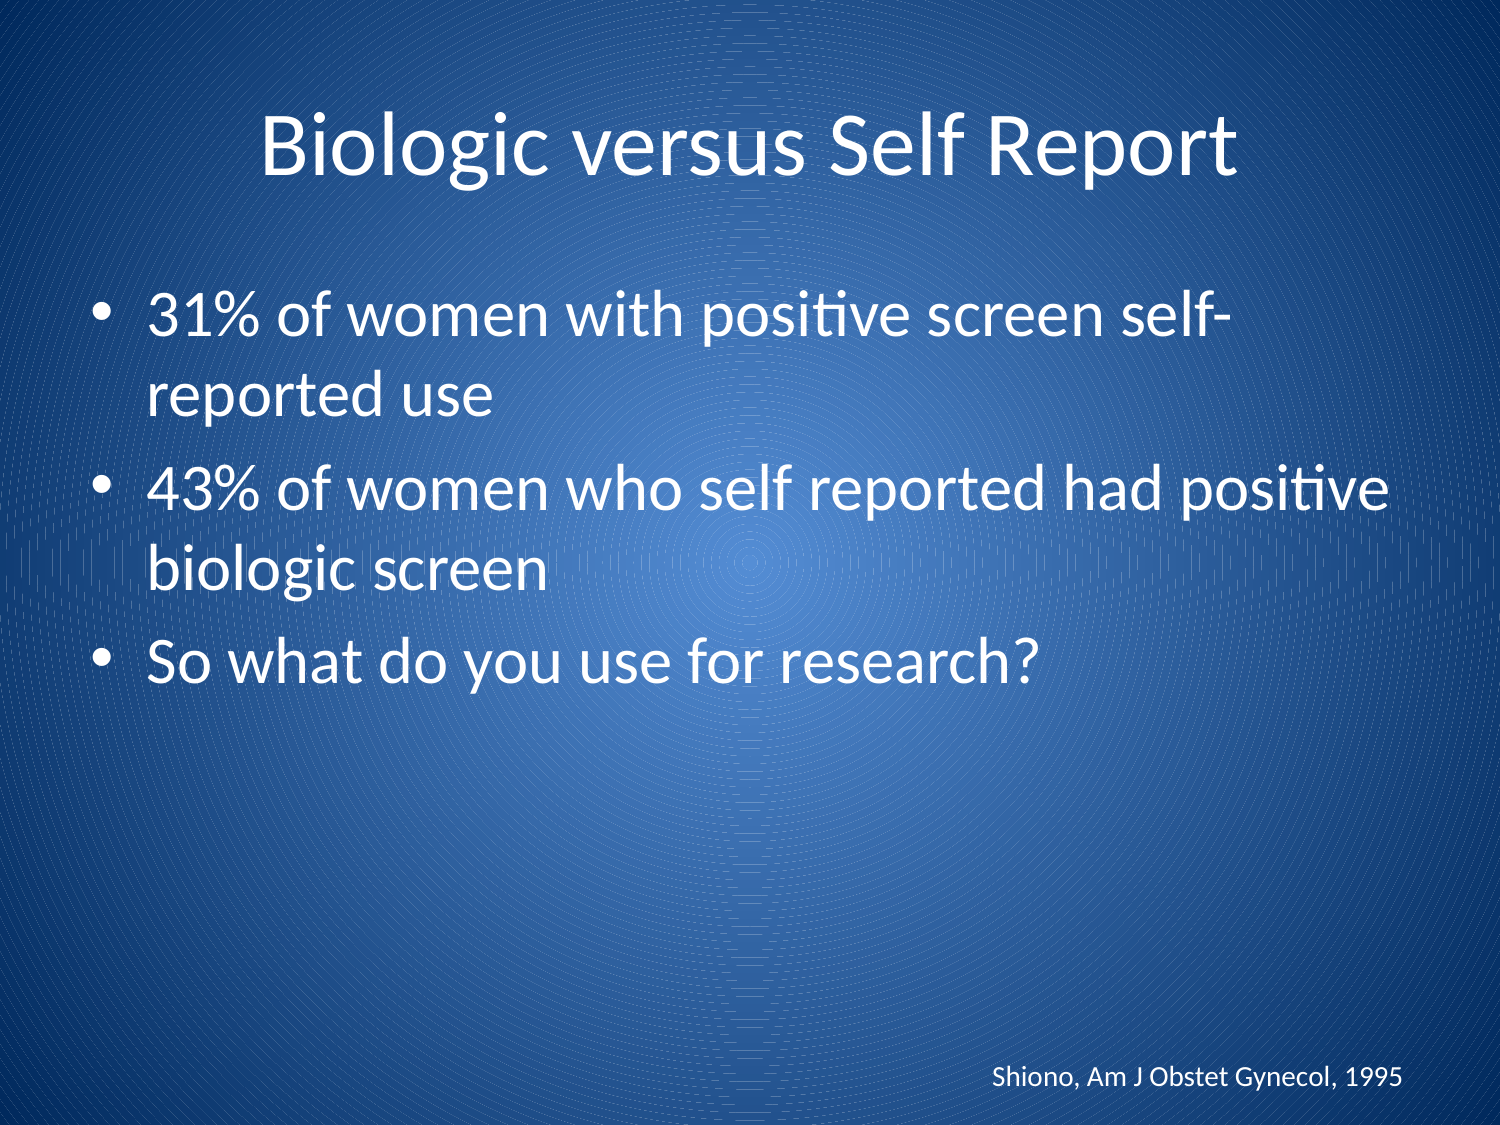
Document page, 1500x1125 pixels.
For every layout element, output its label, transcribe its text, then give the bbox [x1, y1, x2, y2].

text_box Shiono, Am J Obstet Gynecol, 1995 [977, 1049, 1419, 1100]
list 31% of women with positive screen self-reported use 43% of women who self reported had positive biologic screen So what do you use for research? [75, 262, 1425, 1005]
title Biologic versus Self Report [75, 45, 1425, 233]
